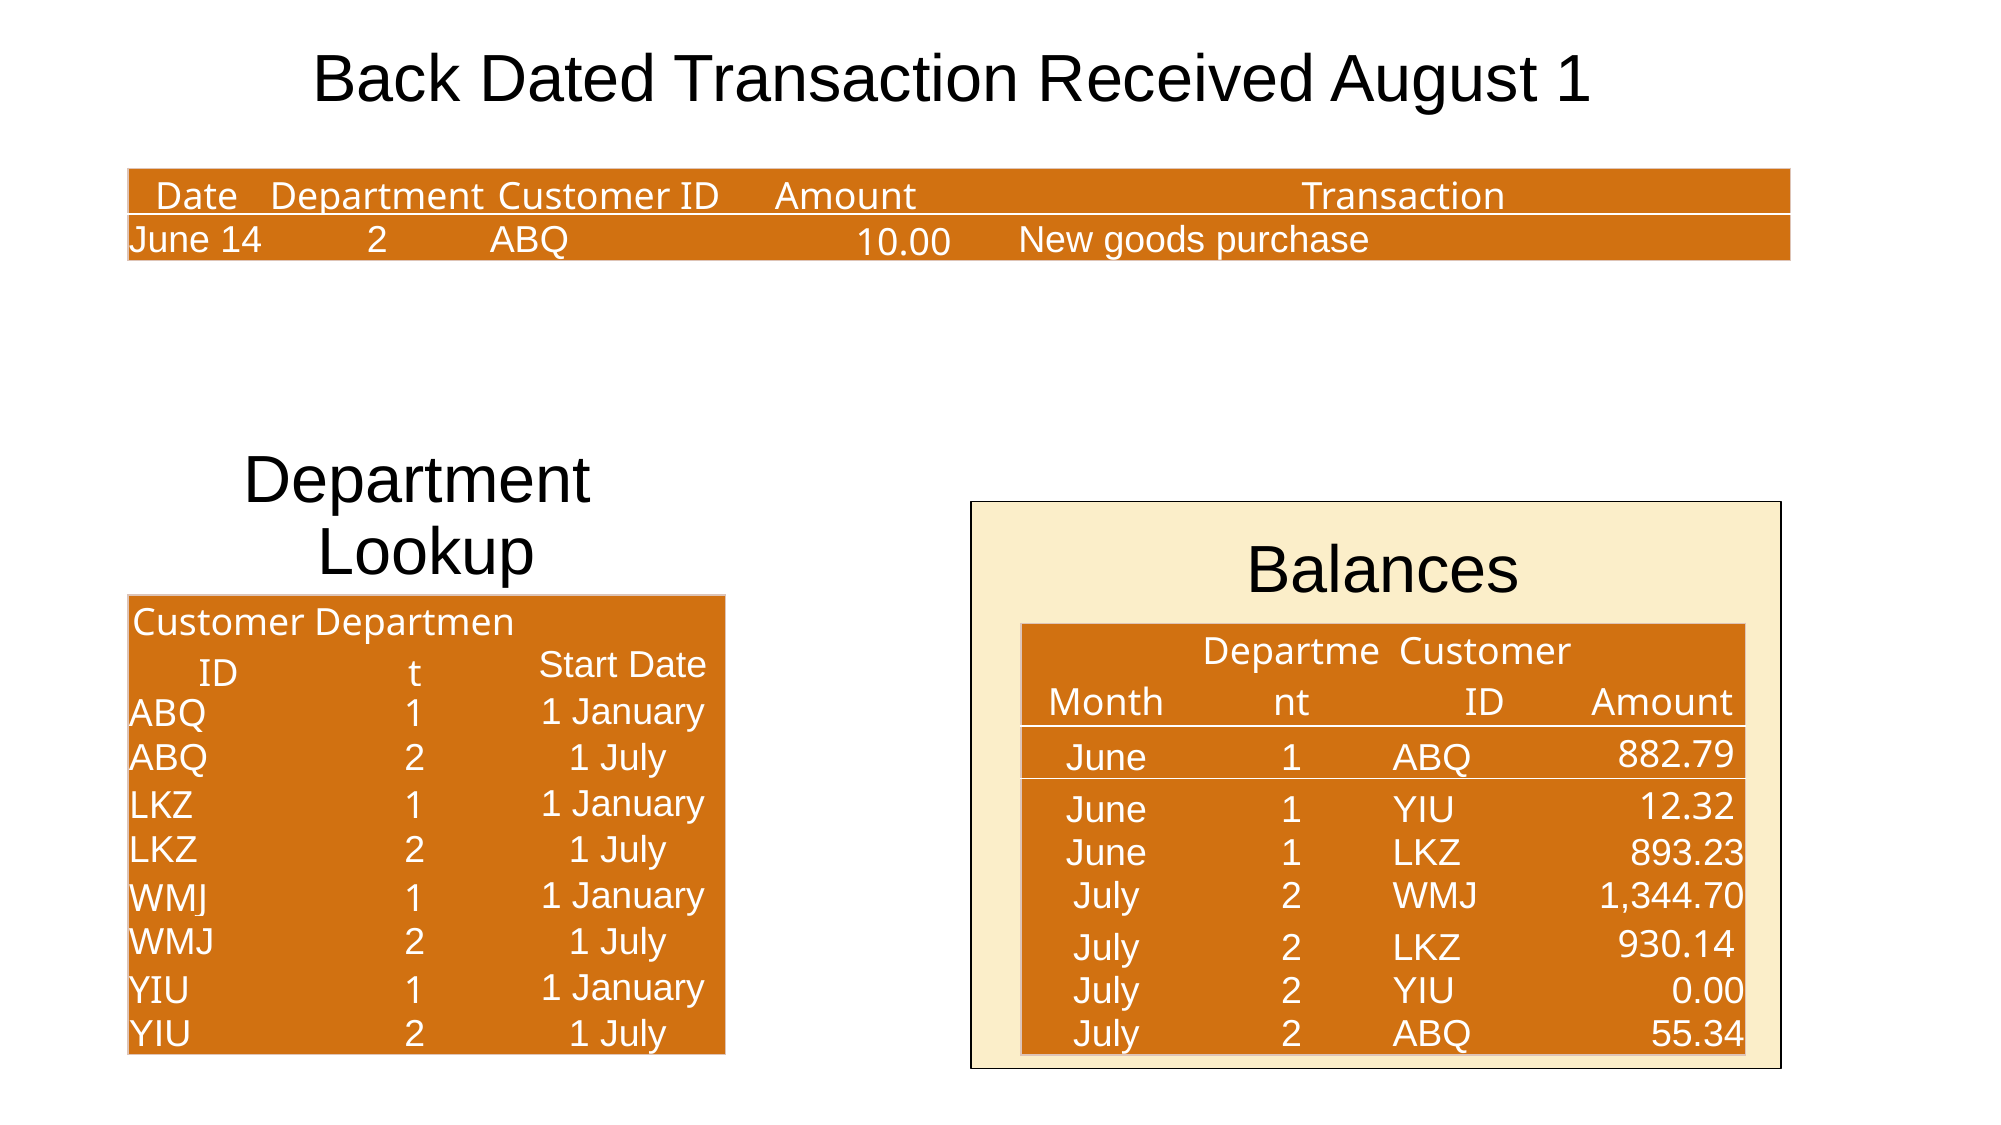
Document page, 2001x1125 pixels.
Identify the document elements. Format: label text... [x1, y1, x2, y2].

table_cell YIU [129, 1008, 309, 1054]
table_cell 2 [266, 215, 489, 260]
table_cell LKZ [129, 778, 309, 824]
table_header Department [1192, 624, 1391, 725]
table_cell 893.23 [1579, 831, 1745, 874]
table_cell 1 [1192, 831, 1391, 874]
table_cell 930.14 [1579, 917, 1745, 969]
table_cell 2 [309, 1008, 520, 1054]
table_cell 10.00 [730, 215, 962, 260]
table_header Start Date [520, 596, 725, 686]
table_cell 1 July [520, 824, 725, 870]
text_box Department Lookup [228, 437, 625, 594]
table_cell LKZ [1391, 917, 1579, 969]
table_cell ABQ [129, 732, 309, 778]
table_cell WMJ [129, 916, 309, 962]
table_cell 0.00 [1579, 969, 1745, 1012]
table_cell 1 January [520, 778, 725, 824]
table_cell 2 [1192, 917, 1391, 969]
table_cell June [1022, 779, 1192, 831]
table_cell LKZ [129, 824, 309, 870]
table_cell 1 [309, 686, 520, 732]
table_cell 1 July [520, 916, 725, 962]
table_cell June [1022, 727, 1192, 778]
table_header Transaction [1017, 169, 1790, 213]
table_cell New goods purchase [1017, 215, 1790, 260]
table_cell 1 January [520, 962, 725, 1008]
table_cell July [1022, 917, 1192, 969]
table_cell WMJ [1391, 874, 1579, 917]
text_box [971, 501, 1782, 1069]
table_header Amount [1579, 624, 1745, 725]
table_header Department [266, 169, 489, 213]
table_cell LKZ [1391, 831, 1579, 874]
table_cell ABQ [489, 215, 730, 260]
table_cell 1 July [520, 732, 725, 778]
table_cell 2 [309, 916, 520, 962]
table_cell WMJ [129, 870, 309, 916]
table_cell 1 [309, 962, 520, 1008]
table_header Customer ID [489, 169, 730, 213]
table_cell YIU [1391, 779, 1579, 831]
table_header Amount [730, 169, 962, 213]
table_cell 1 January [520, 870, 725, 916]
table_cell June [1022, 831, 1192, 874]
table_header Department [309, 596, 520, 686]
table_header Customer ID [1391, 624, 1579, 725]
table_cell 1 [309, 778, 520, 824]
table_cell 1,344.70 [1579, 874, 1745, 917]
table_header [962, 169, 1017, 213]
table_cell 12.32 [1579, 779, 1745, 831]
table_cell 2 [309, 824, 520, 870]
table_cell 1 [309, 870, 520, 916]
table_header Customer ID [129, 596, 309, 686]
table_cell July [1022, 874, 1192, 917]
text_box Balances [1231, 527, 1536, 615]
table_cell 1 July [520, 1008, 725, 1054]
table_cell 2 [1192, 874, 1391, 917]
table_header Date [129, 169, 266, 213]
table_cell [962, 215, 1017, 260]
table_cell July [1022, 969, 1192, 1012]
table_cell YIU [129, 962, 309, 1008]
table_cell 1 [1192, 727, 1391, 778]
table_cell YIU [1391, 969, 1579, 1012]
table_cell ABQ [1391, 1012, 1579, 1054]
table_cell 2 [309, 732, 520, 778]
table_cell June 14 [129, 215, 266, 260]
table_cell 2 [1192, 1012, 1391, 1054]
table_cell July [1022, 1012, 1192, 1054]
table_cell 1 [1192, 779, 1391, 831]
table_cell ABQ [129, 686, 309, 732]
text_box Back Dated Transaction Received August 1 [297, 37, 1610, 124]
table_cell ABQ [1391, 727, 1579, 778]
table_cell 882.79 [1579, 727, 1745, 778]
table_cell 1 January [520, 686, 725, 732]
table_cell 2 [1192, 969, 1391, 1012]
table_header Month [1022, 624, 1192, 725]
table_cell 55.34 [1579, 1012, 1745, 1054]
